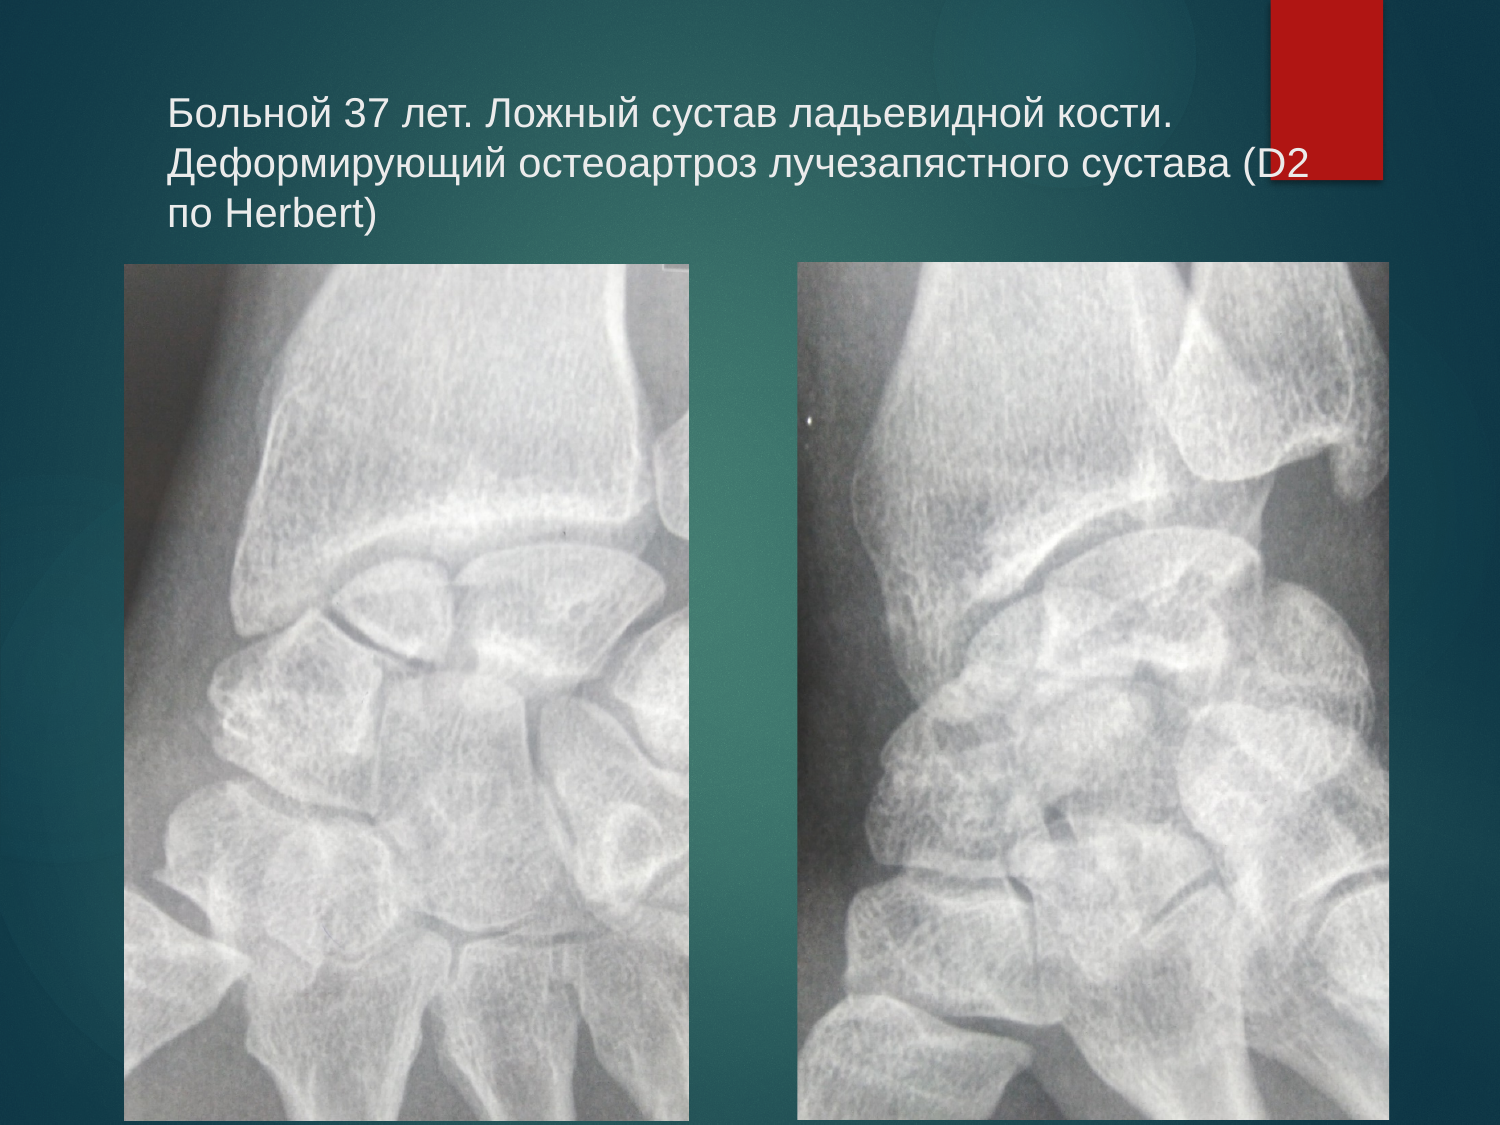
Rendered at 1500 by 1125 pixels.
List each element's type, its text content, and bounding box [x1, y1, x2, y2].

picture [0, 262, 1500, 1121]
title Больной 37 лет. Ложный сустав ладьевидной кости. Деформирующий остеоартроз лучезапястного сустава (D2 по Herbert) [152, 78, 1369, 185]
